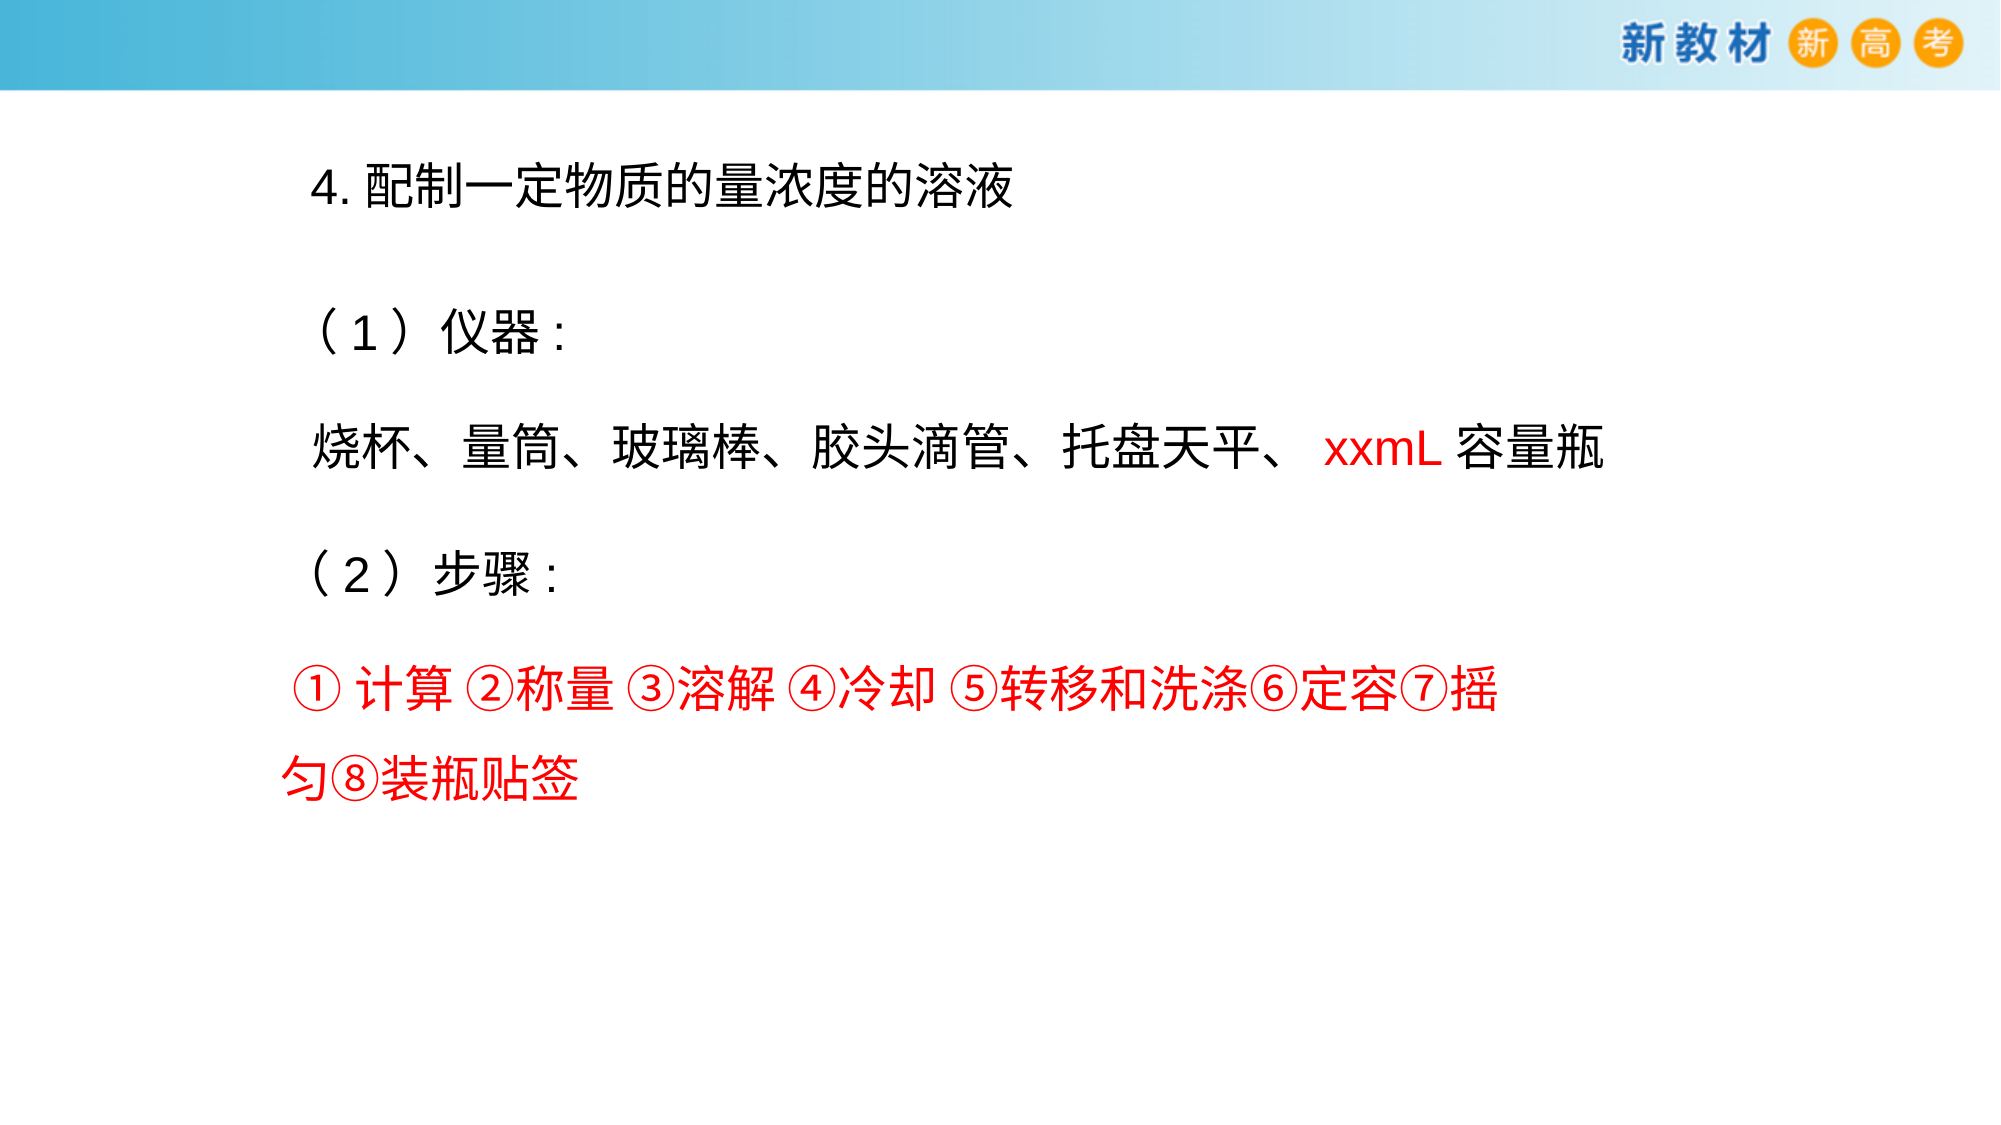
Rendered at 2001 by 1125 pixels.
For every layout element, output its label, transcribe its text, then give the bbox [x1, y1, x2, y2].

text_box （1）仪器: 烧杯、量筒、玻璃棒、胶头滴管、托盘天平、xxmL容量瓶 [273, 262, 1730, 483]
text_box 4.配制一定物质的量浓度的溶液 [295, 146, 1030, 222]
text_box （2）步骤: ①计算 ②称量 ③溶解 ④冷却 ⑤转移和洗涤⑥定容⑦摇匀⑧装瓶贴签 [266, 505, 1563, 879]
picture [0, 0, 2001, 1125]
